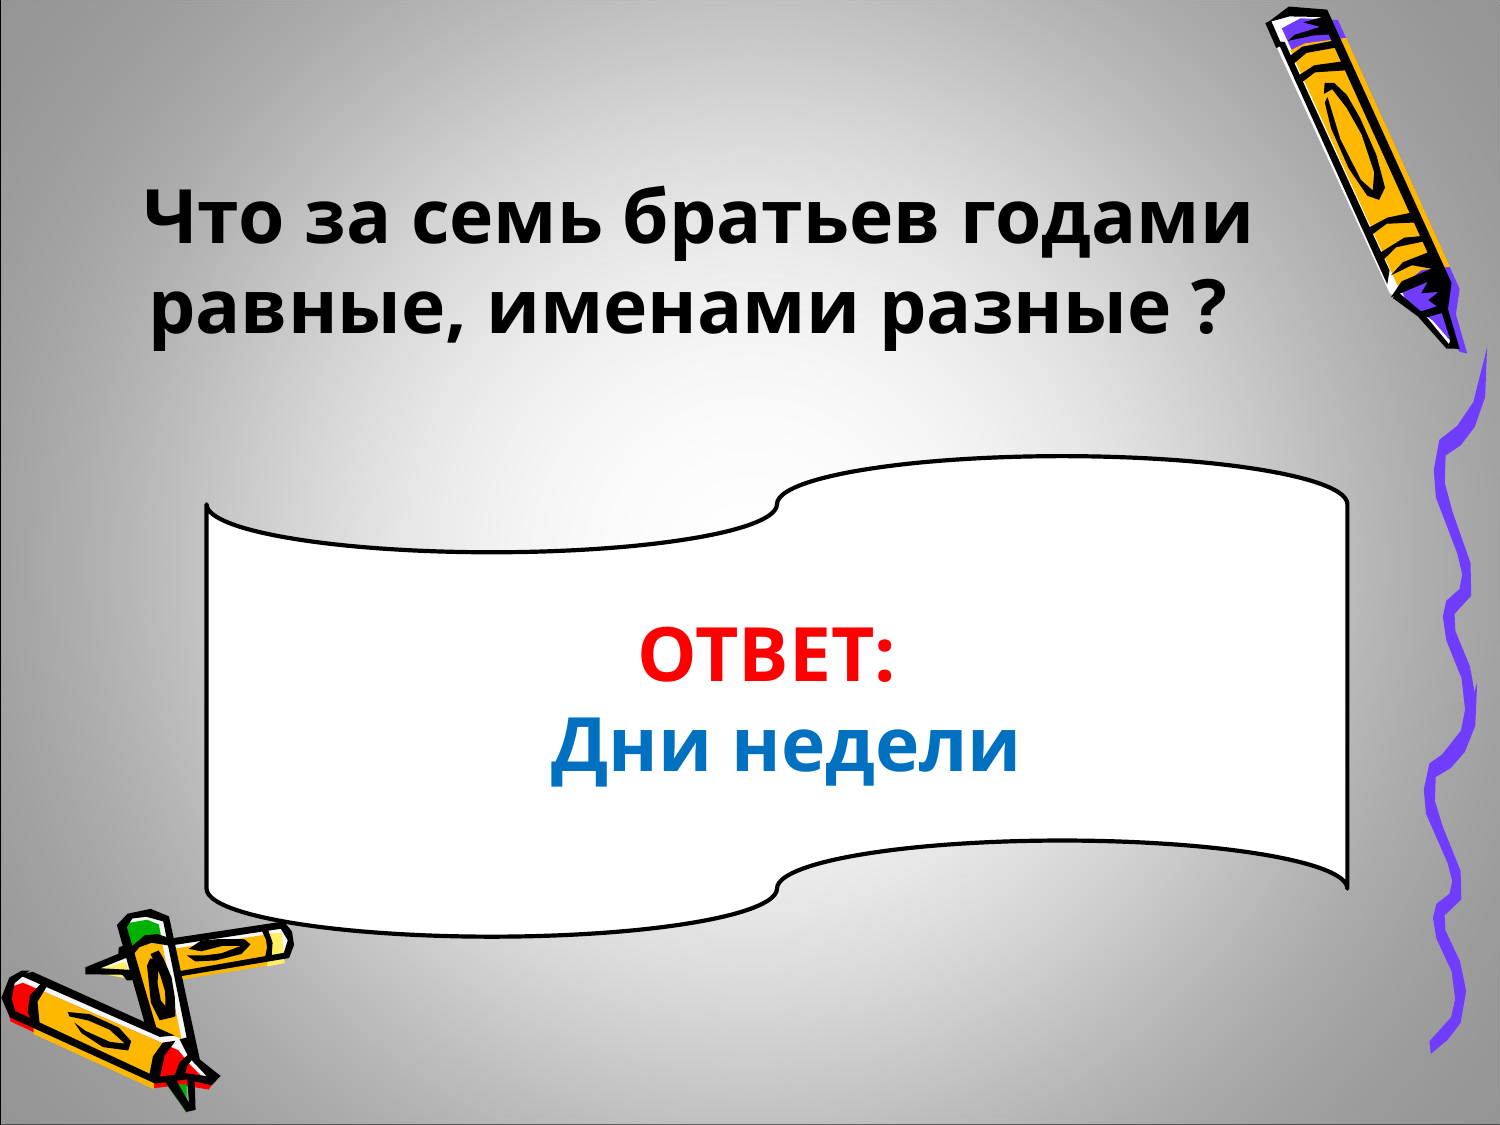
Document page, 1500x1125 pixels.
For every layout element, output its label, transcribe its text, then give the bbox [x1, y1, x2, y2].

text_box ОТВЕТ: Дни недели [204, 454, 1350, 939]
picture [0, 0, 1500, 1125]
list Что за семь братьев годами равные, именами разные ? [76, 160, 1379, 523]
